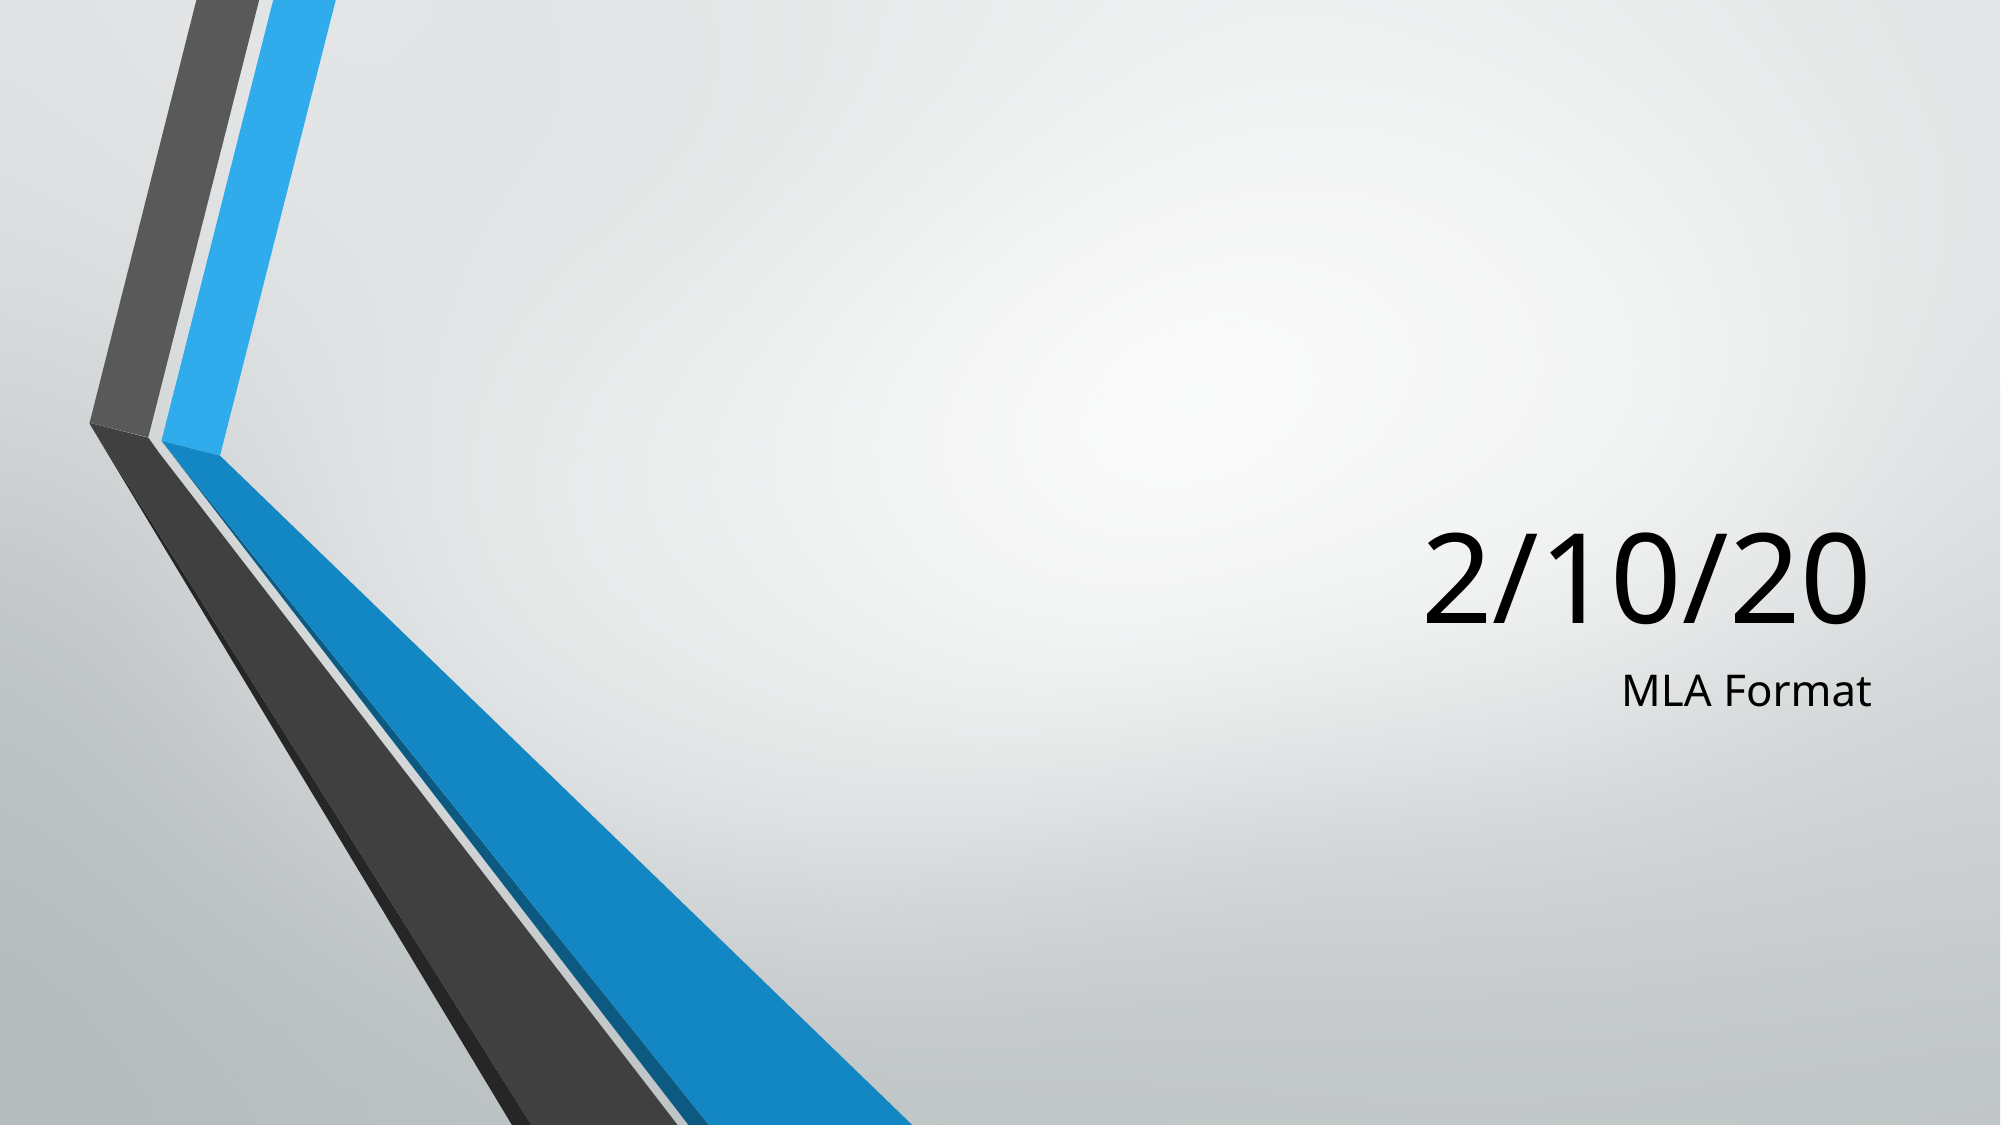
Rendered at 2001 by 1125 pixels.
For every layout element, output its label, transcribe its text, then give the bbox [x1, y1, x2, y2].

subtitle MLA Format [740, 655, 1887, 884]
title 2/10/20 [480, 226, 1887, 656]
